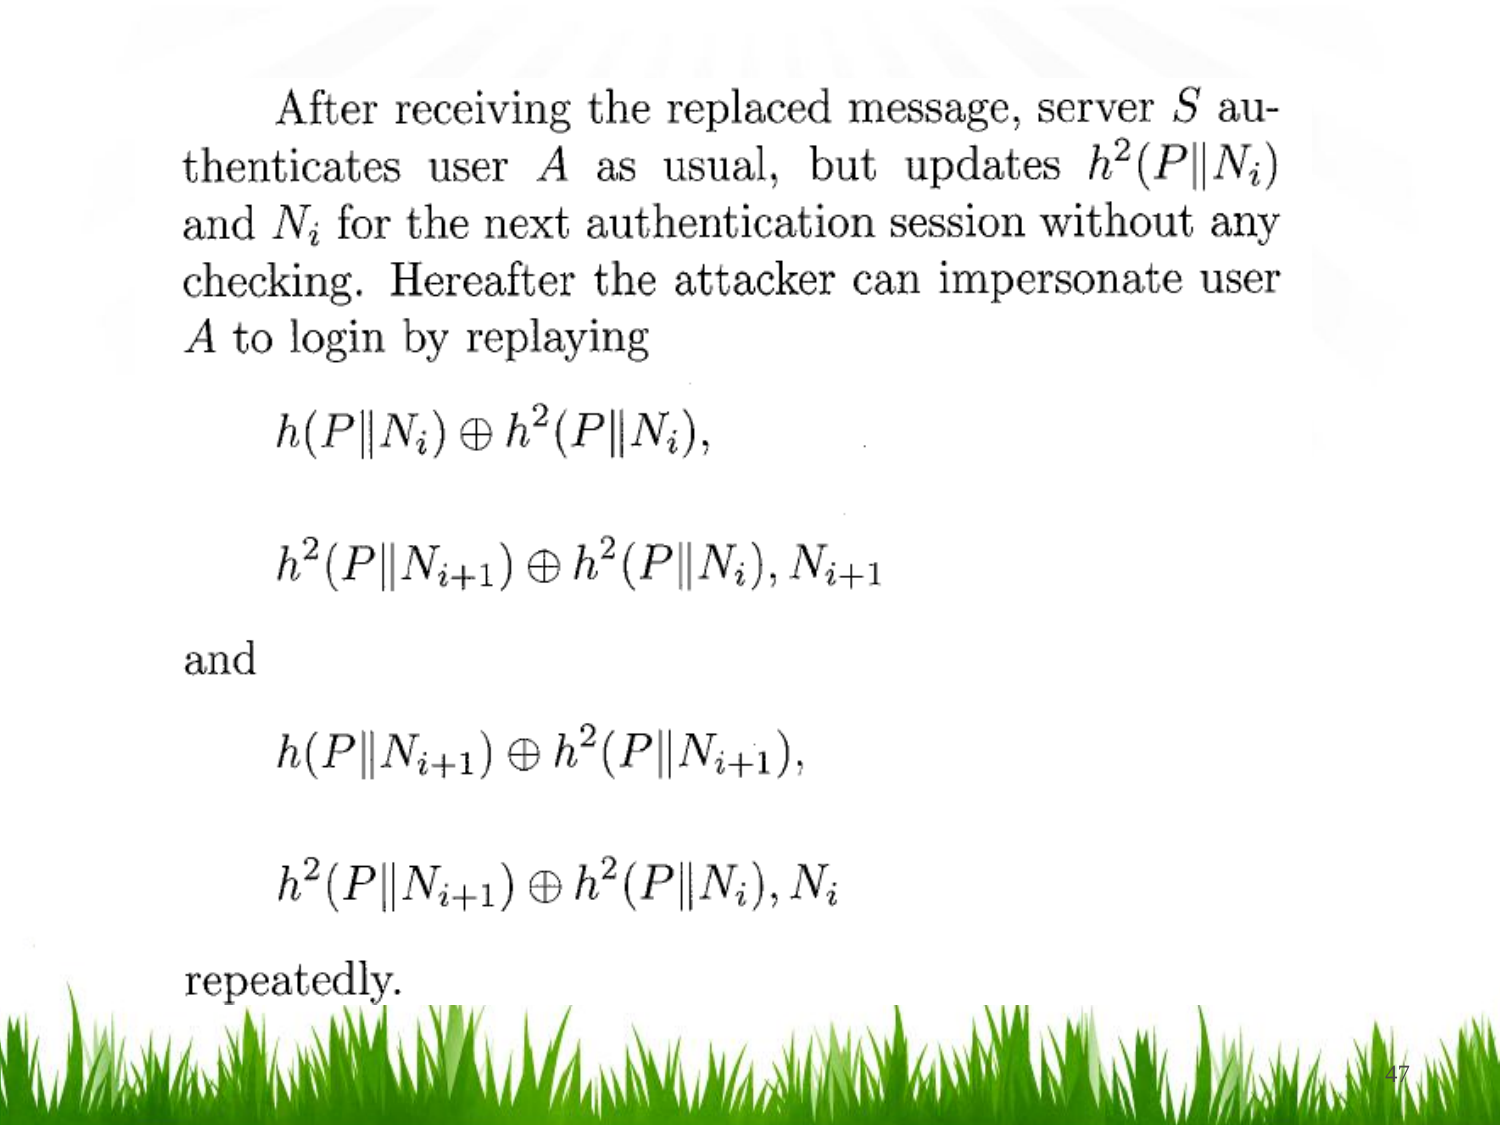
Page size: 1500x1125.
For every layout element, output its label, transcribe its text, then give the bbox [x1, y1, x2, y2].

picture [0, 0, 1500, 1125]
slide_number 47 [1074, 1042, 1425, 1103]
